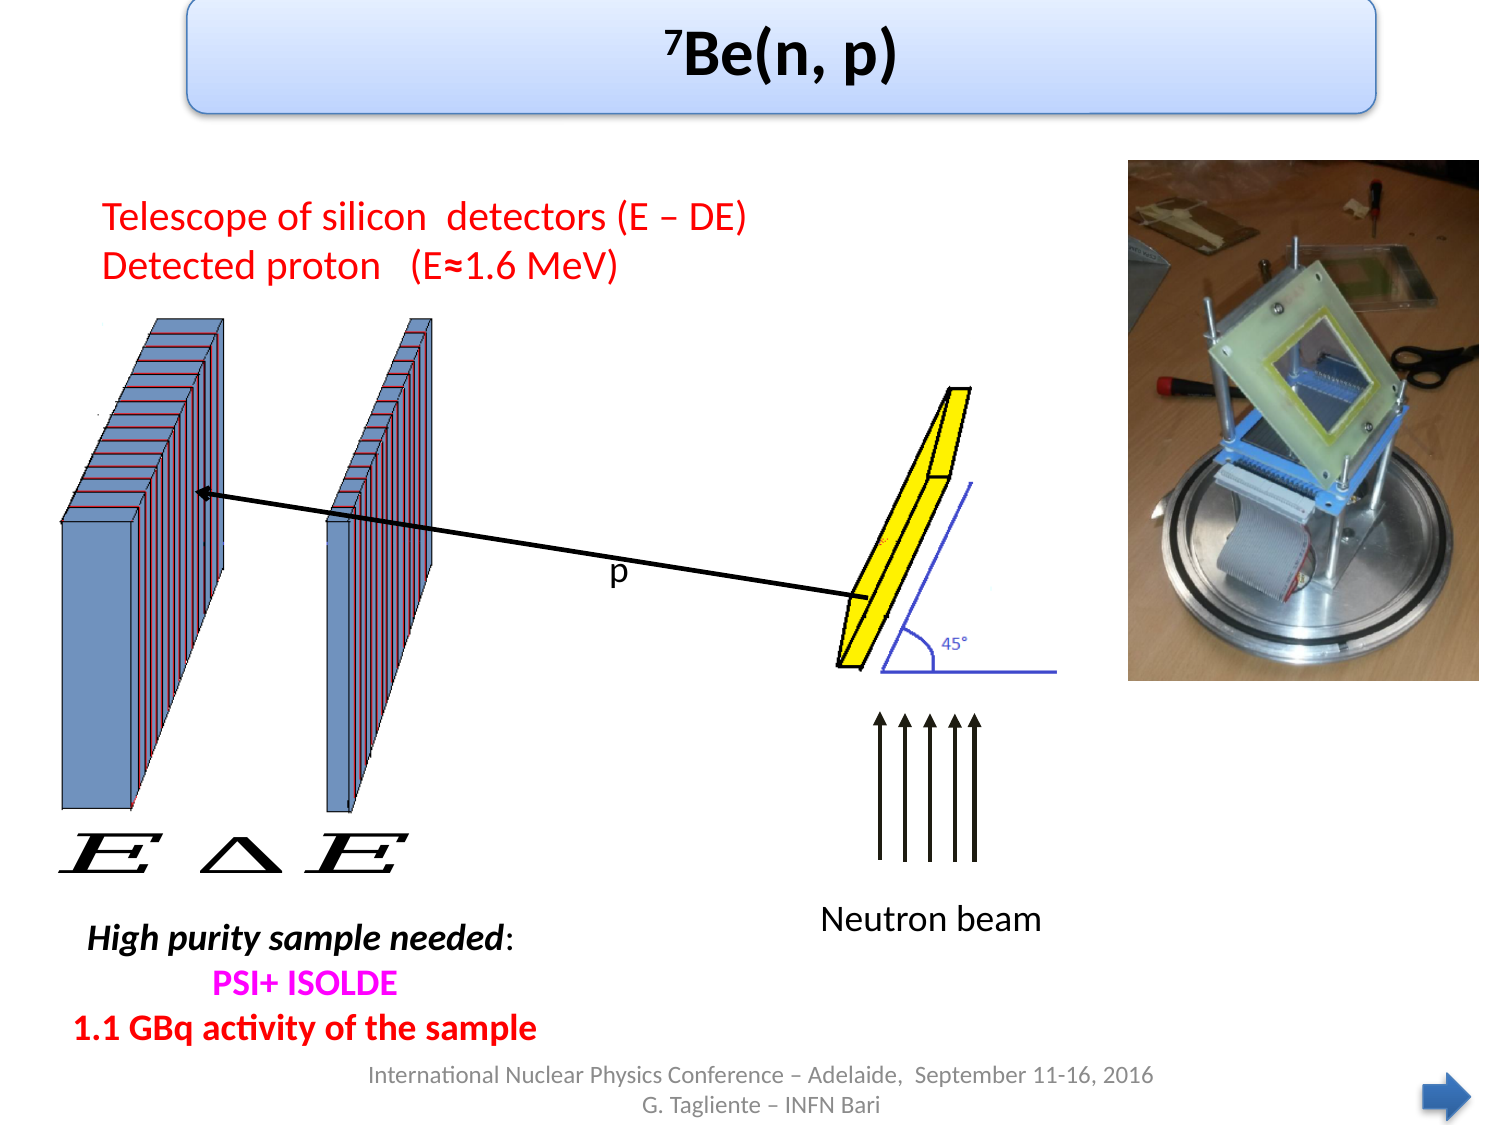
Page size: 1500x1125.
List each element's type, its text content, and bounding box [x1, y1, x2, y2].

text_box [1422, 1072, 1472, 1122]
text_box Neutron beam [805, 886, 1065, 947]
text_box 7Be(n, p) [186, 0, 1377, 115]
picture [1127, 160, 1480, 682]
text_box High purity sample needed: PSI+ ISOLDE 1.1 GBq activity of the sample [17, 905, 593, 1055]
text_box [194, 491, 869, 599]
text_box Telescope of silicon detectors (E – DE) Detected proton (E≈1.6 MeV) [87, 180, 1122, 296]
picture [29, 290, 1069, 834]
footer International Nuclear Physics Conference – Adelaide, September 11-16, 2016 G. Tagliente – INFN Bari [348, 1058, 1176, 1119]
